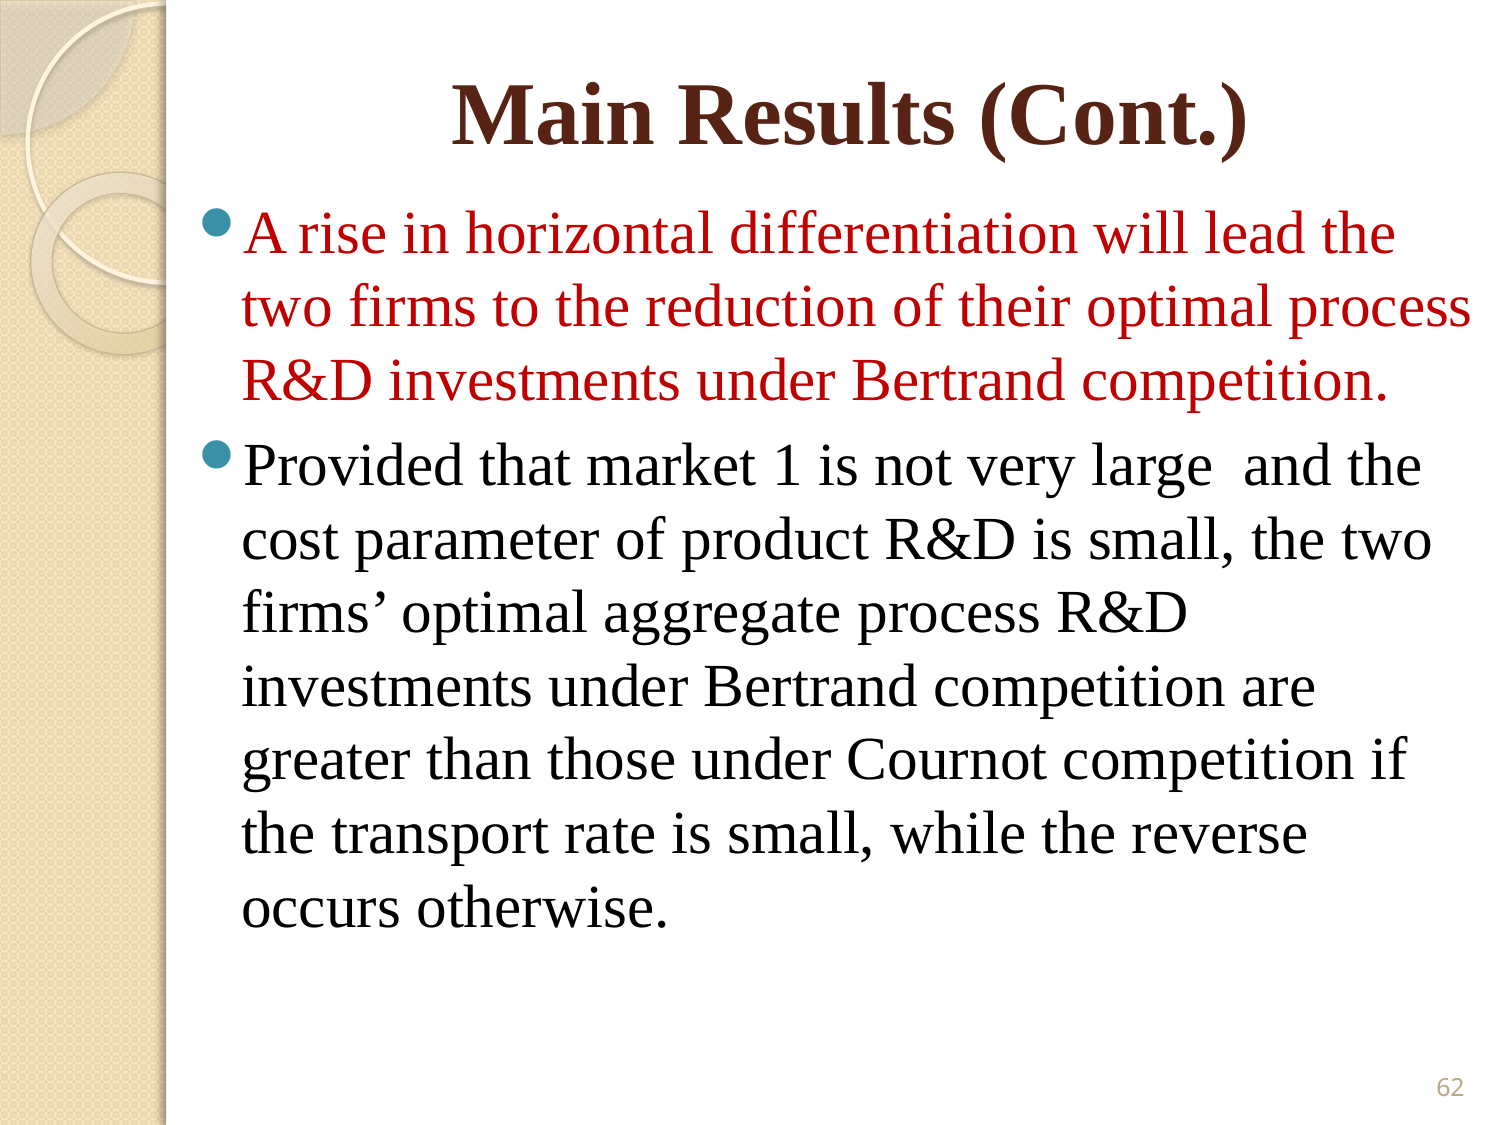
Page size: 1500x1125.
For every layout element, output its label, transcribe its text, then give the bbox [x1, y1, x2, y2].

list A rise in horizontal differentiation will lead the two firms to the reduction of their optimal process R&D investments under Bertrand competition. Provided that market 1 is not very large and the cost parameter of product R&D is small, the two firms’ optimal aggregate process R&D investments under Bertrand competition are greater than those under Cournot competition if the transport rate is small, while the reverse occurs otherwise. [171, 184, 1500, 1025]
slide_number 62 [1413, 1034, 1488, 1113]
title Main Results (Cont.) [235, 45, 1466, 173]
